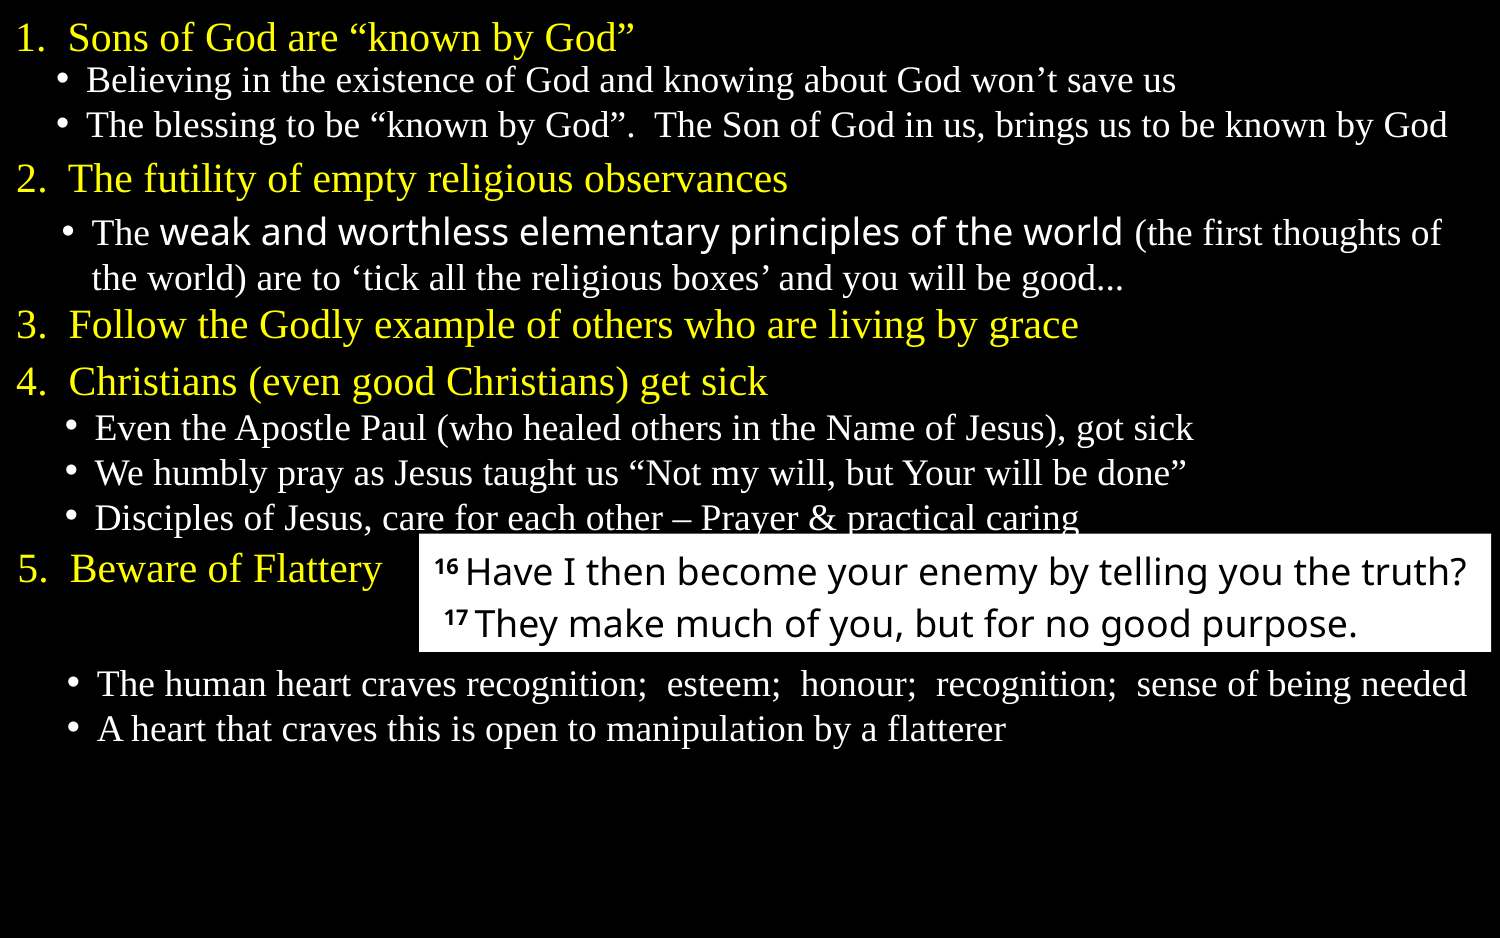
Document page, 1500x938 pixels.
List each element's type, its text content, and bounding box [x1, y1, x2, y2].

text_box 2. The futility of empty religious observances [1, 143, 1500, 209]
text_box 16 Have I then become your enemy by telling you the truth? 17 They make much of you, but for no good purpose. [419, 533, 1492, 651]
text_box The human heart craves recognition; esteem; honour; recognition; sense of being needed A heart that craves this is open to manipulation by a flatterer [52, 651, 1500, 757]
text_box 4. Christians (even good Christians) get sick [1, 346, 1500, 411]
text_box Even the Apostle Paul (who healed others in the Name of Jesus), got sick We humbly pray as Jesus taught us “Not my will, but Your will be done” Disciples of Jesus, care for each other – Prayer & practical caring [49, 395, 1497, 545]
text_box 3. Follow the Godly example of others who are living by grace [1, 289, 1500, 346]
text_box 1. Sons of God are “known by God” [0, 2, 1500, 68]
text_box Believing in the existence of God and knowing about God won’t save us The blessing to be “known by God”. The Son of God in us, brings us to be known by God [41, 47, 1489, 143]
text_box 5. Beware of Flattery [2, 533, 431, 599]
text_box The weak and worthless elementary principles of the world (the first thoughts of the world) are to ‘tick all the religious boxes’ and you will be good... [46, 200, 1494, 289]
